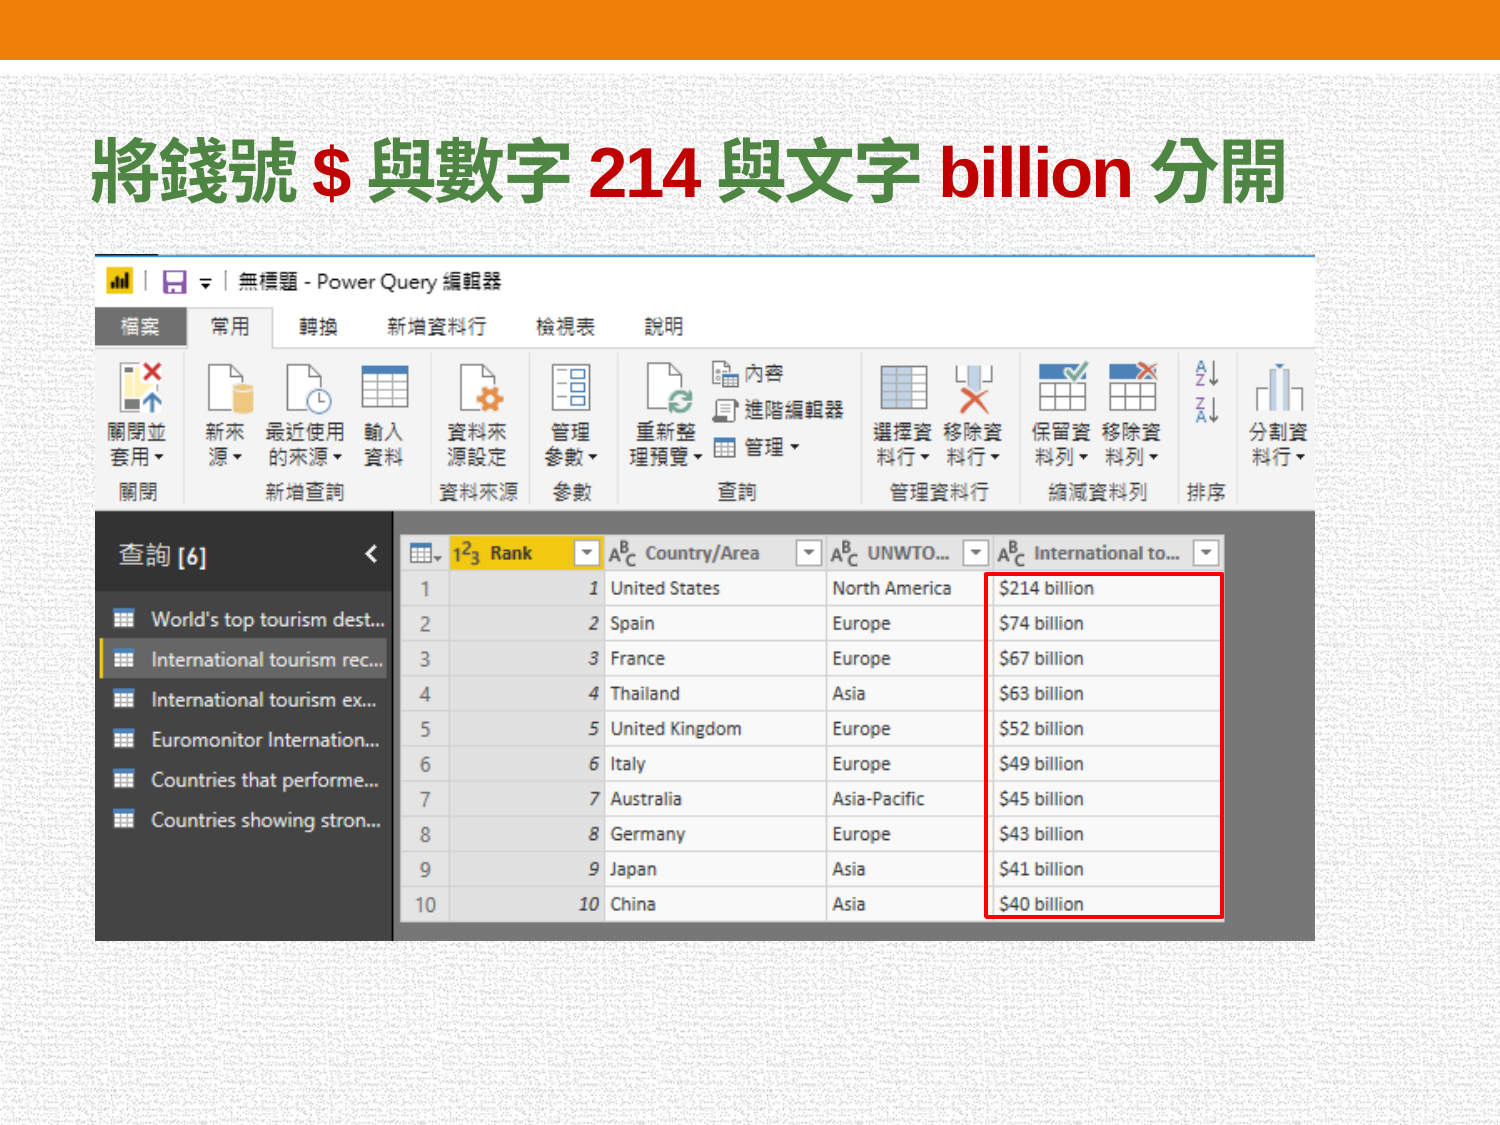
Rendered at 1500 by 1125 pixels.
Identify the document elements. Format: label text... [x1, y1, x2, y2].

picture [94, 254, 1315, 941]
title 將錢號$與數字214與文字billion分開 [75, 87, 1425, 250]
